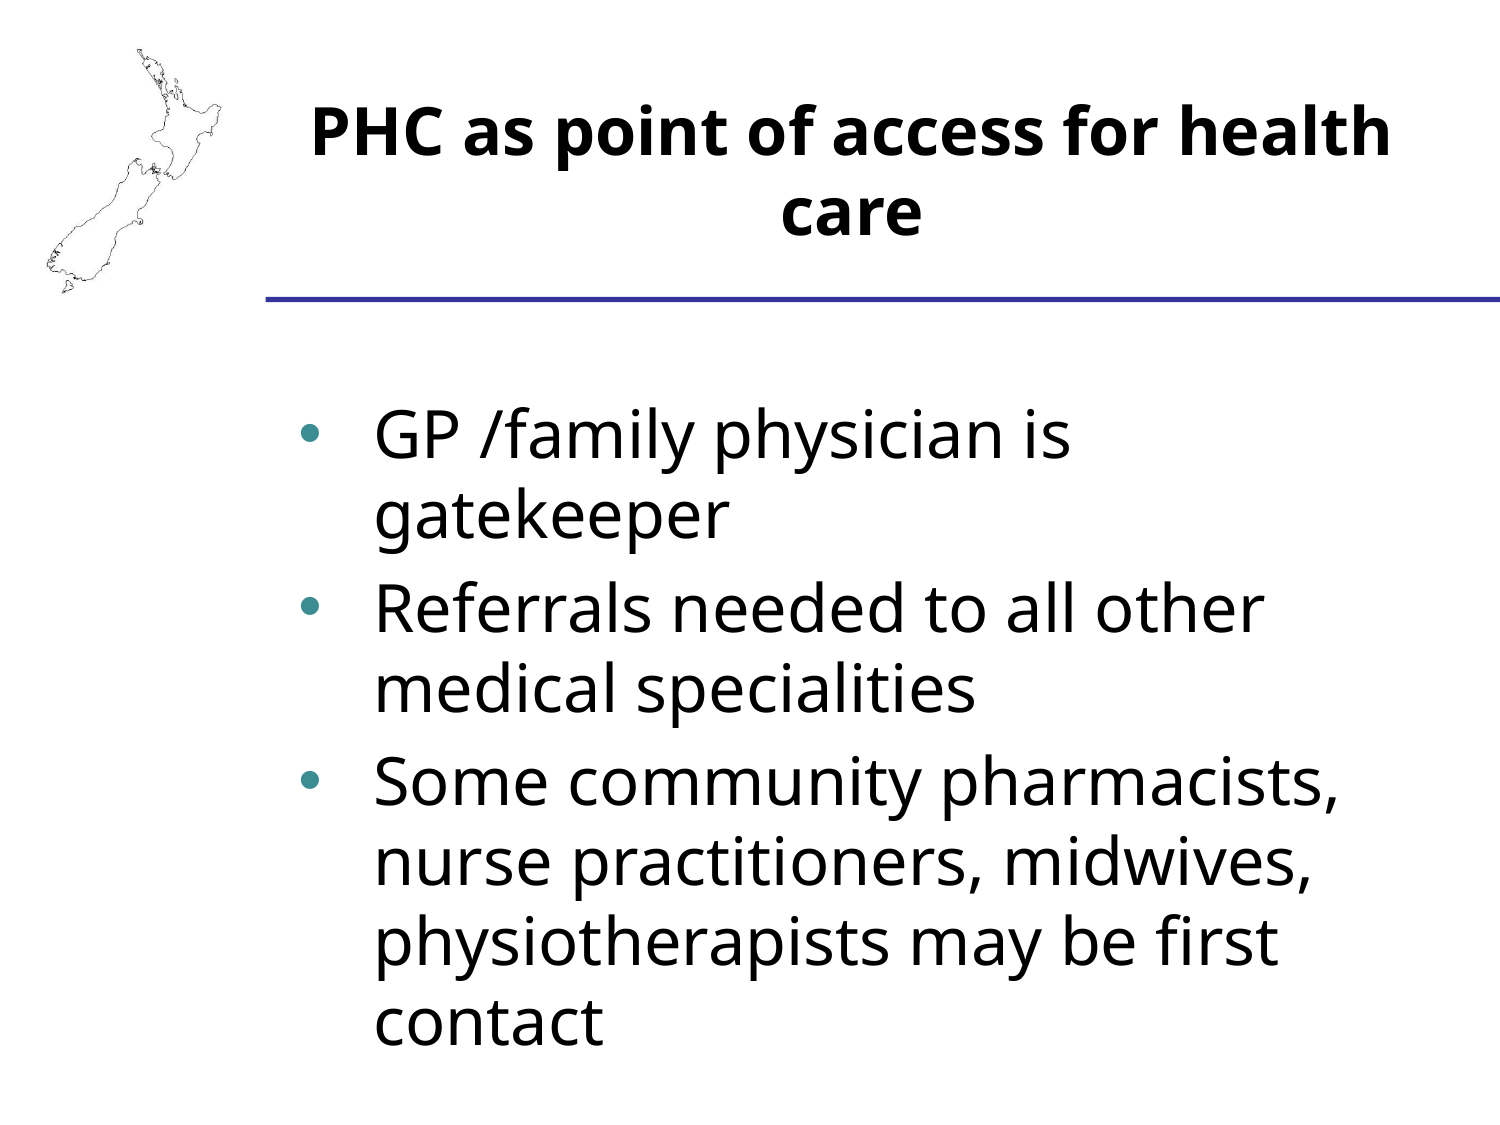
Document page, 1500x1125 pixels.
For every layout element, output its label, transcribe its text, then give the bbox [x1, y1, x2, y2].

picture [28, 46, 243, 299]
text_box PHC as point of access for health care [281, 81, 1424, 257]
subtitle GP /family physician is gatekeeper Referrals needed to all other medical specialities Some community pharmacists, nurse practitioners, midwives, physiotherapists may be first contact [283, 384, 1377, 1012]
